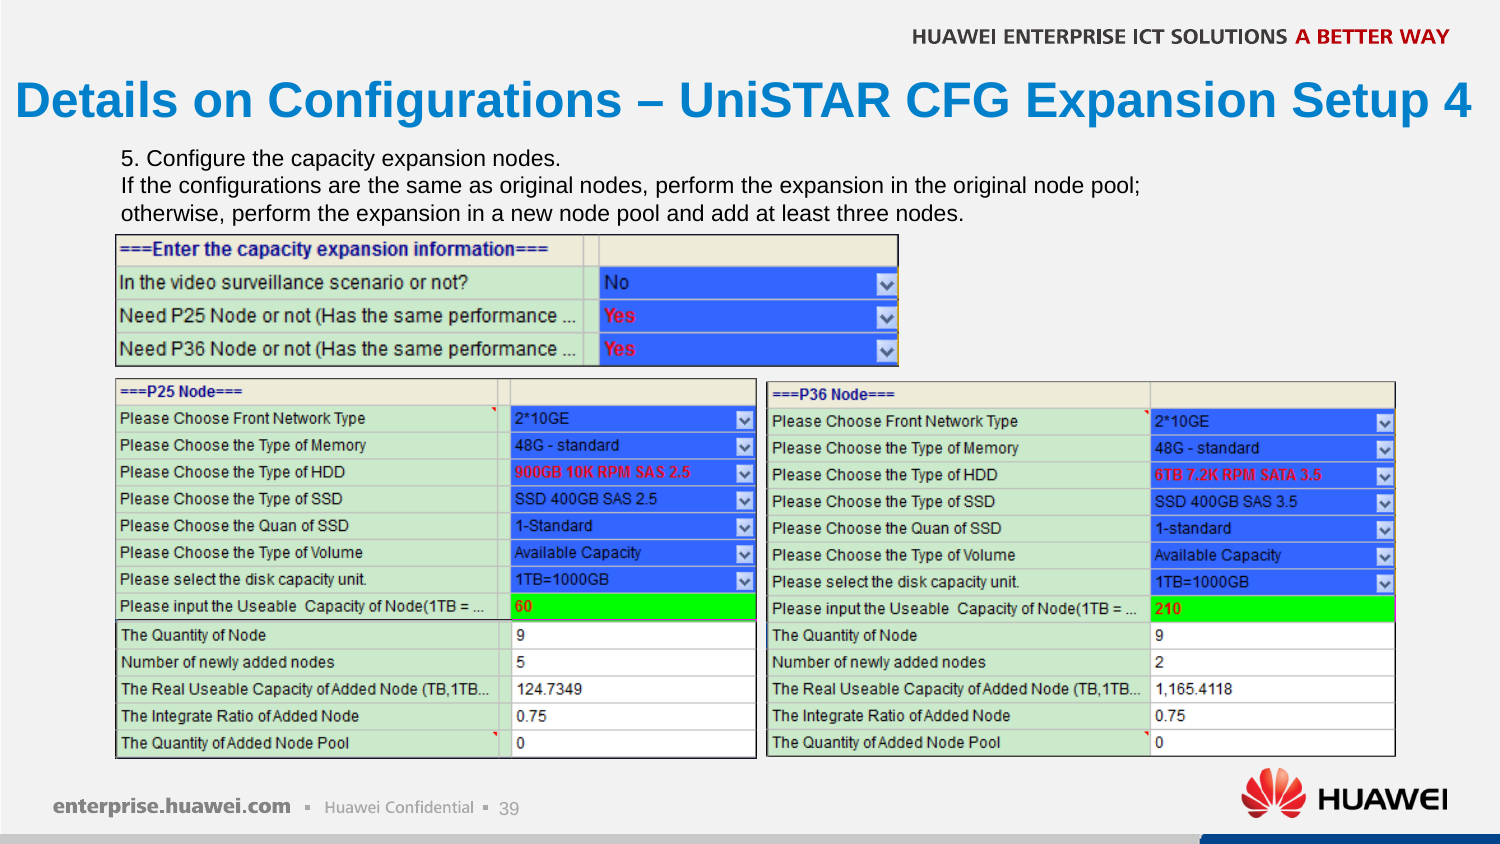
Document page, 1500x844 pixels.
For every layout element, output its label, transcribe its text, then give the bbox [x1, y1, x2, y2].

text_box Details on Configurations – UniSTAR CFG Expansion Setup 4 [0, 59, 1500, 152]
picture [115, 234, 899, 367]
picture [0, 834, 1500, 844]
picture [766, 380, 1396, 757]
picture [114, 378, 757, 759]
text_box 5. Configure the capacity expansion nodes. If the configurations are the same as original nodes, perform the expansion in the original node pool; otherwise, perform the expansion in a new node pool and add at least three nodes. [105, 136, 1217, 234]
picture [1241, 768, 1447, 819]
